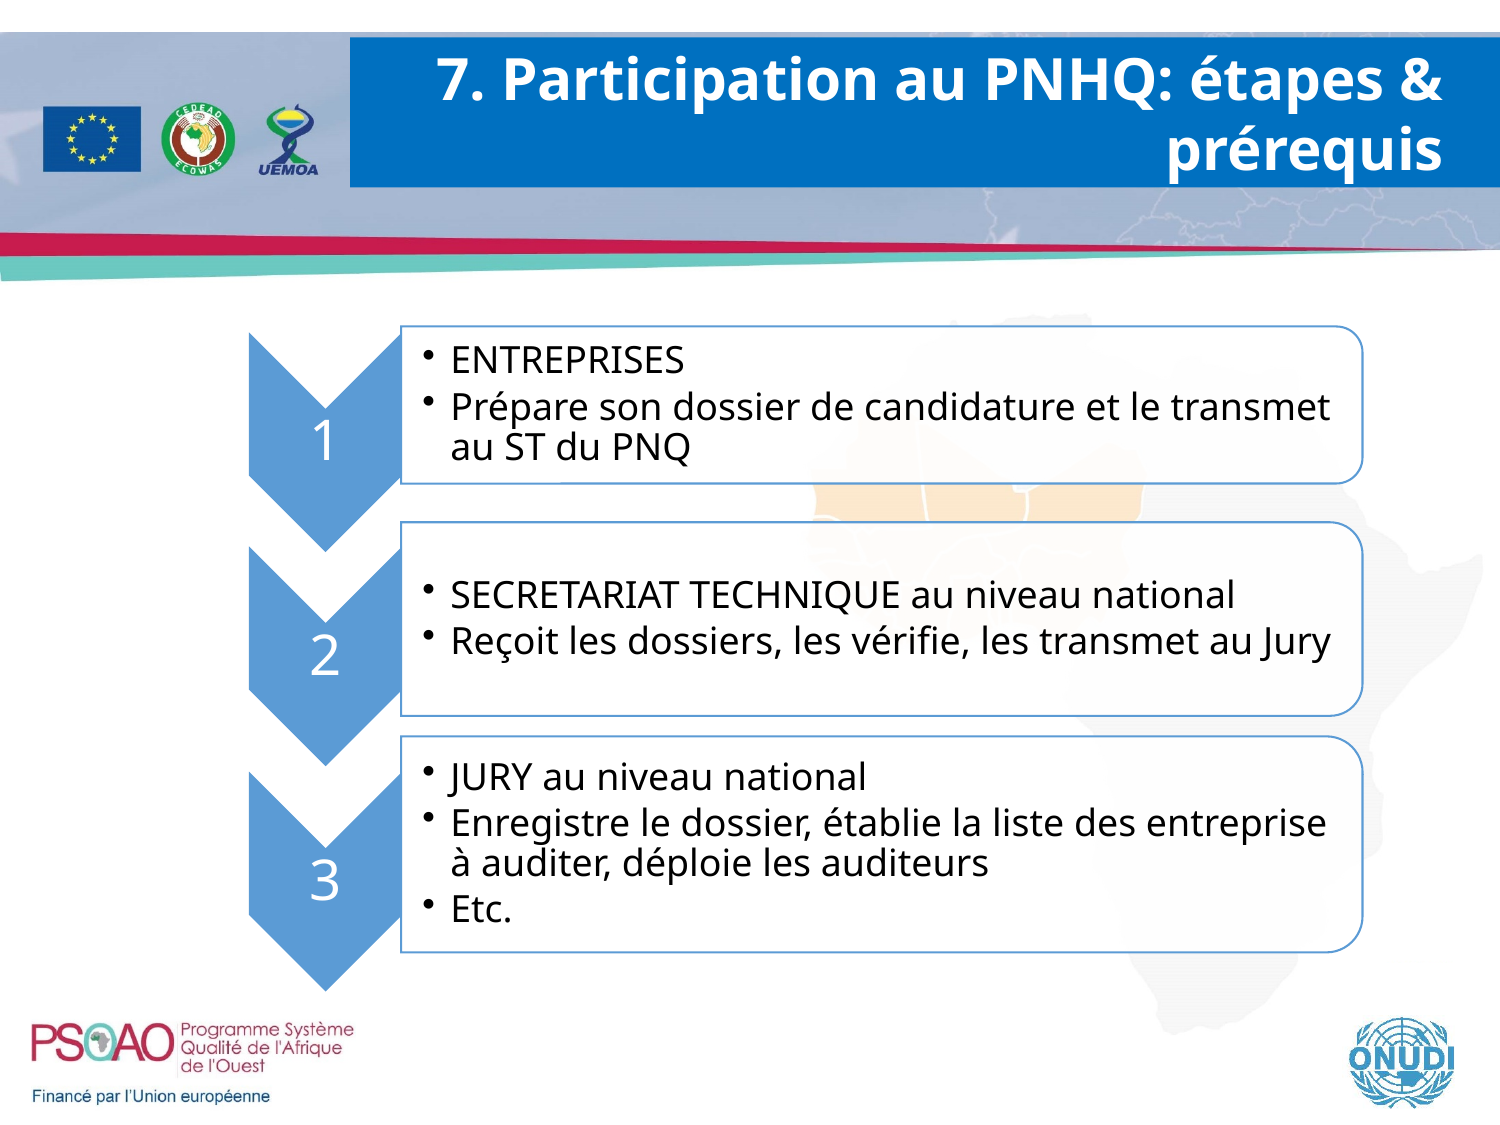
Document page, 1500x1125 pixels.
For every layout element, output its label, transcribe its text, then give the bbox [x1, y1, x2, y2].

text_box 7. Participation au PNHQ: étapes & prérequis [350, 37, 1500, 188]
picture [553, 992, 1455, 1110]
picture [0, 32, 1500, 1035]
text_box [249, 324, 1363, 992]
picture [31, 997, 356, 1118]
